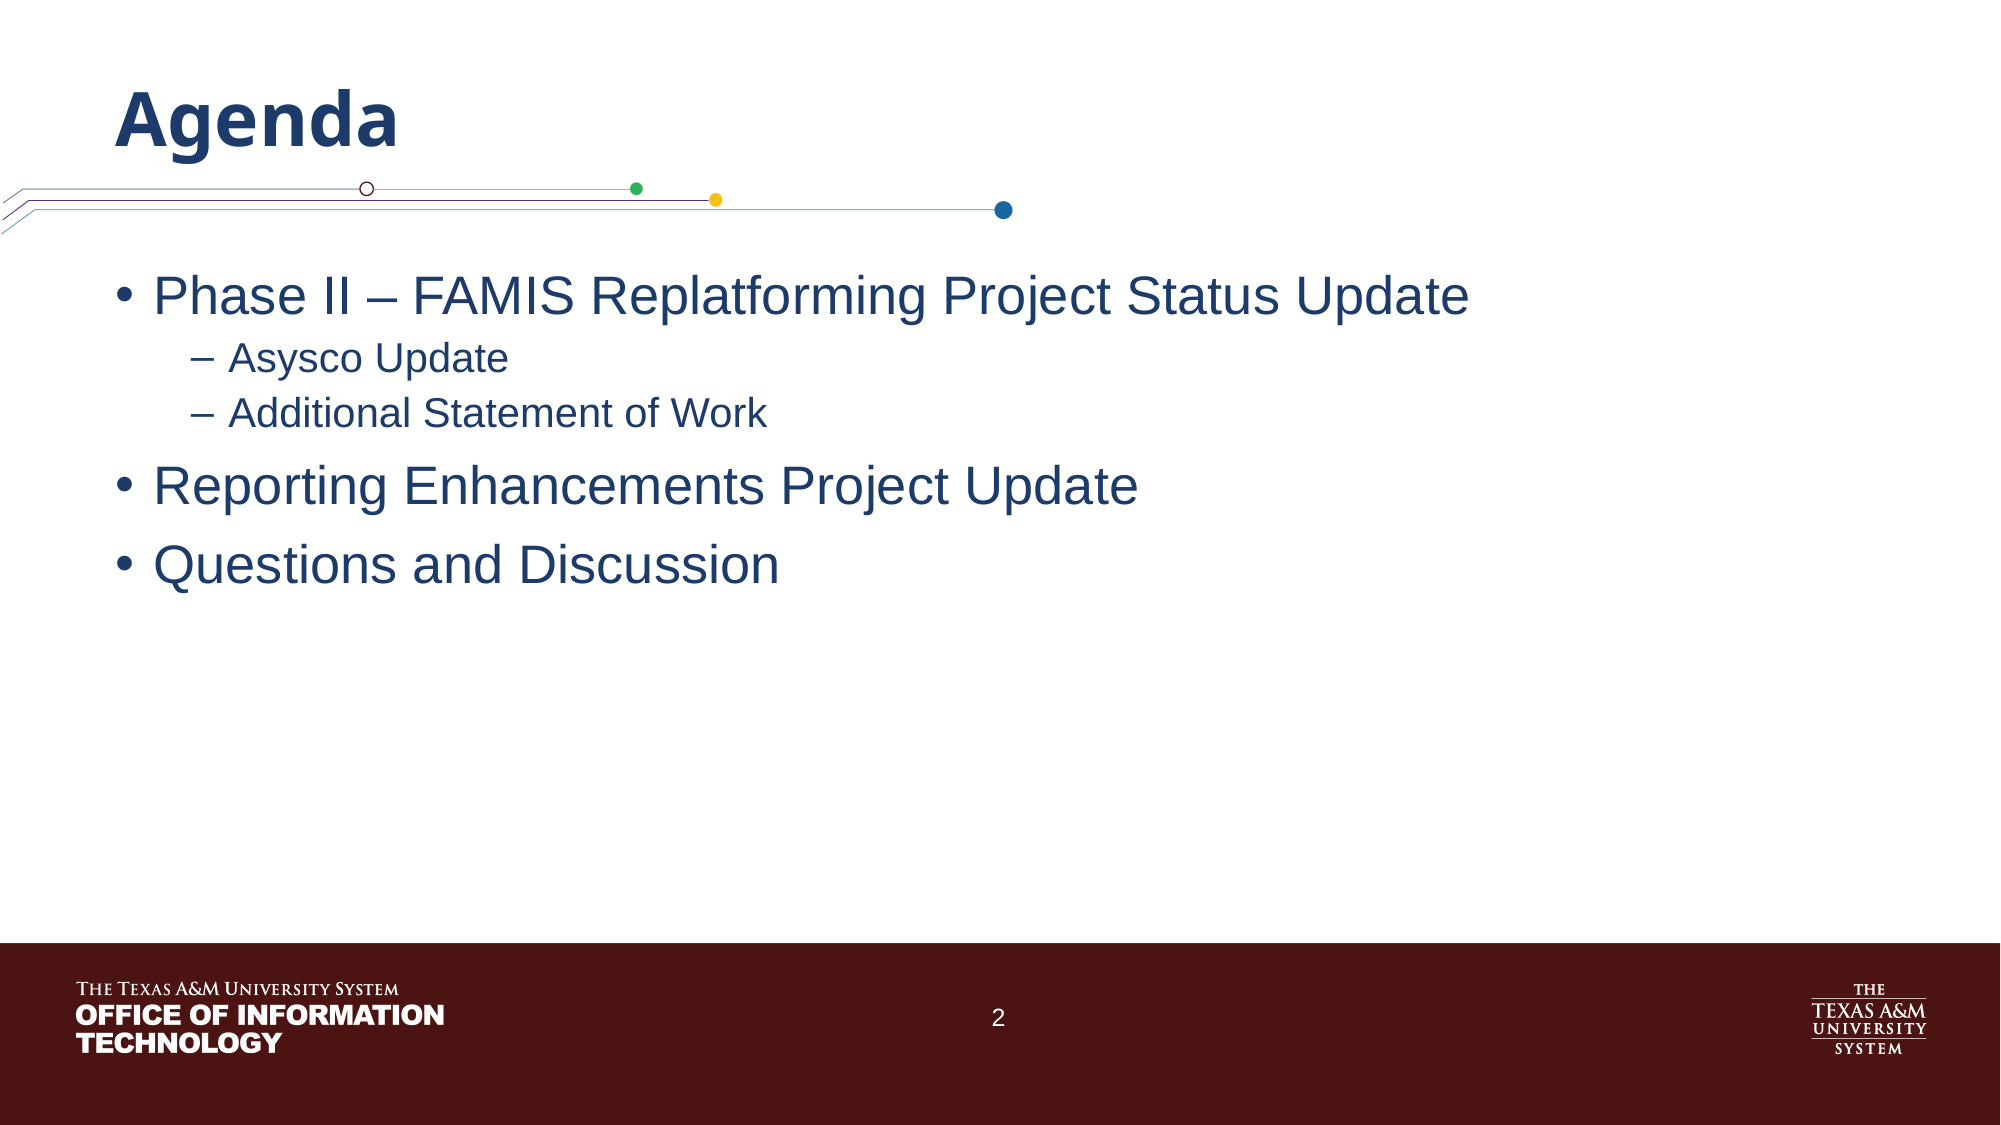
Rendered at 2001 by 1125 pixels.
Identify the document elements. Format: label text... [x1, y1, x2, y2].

picture [0, 0, 2001, 1125]
slide_number 2 [0, 983, 1999, 1051]
list [1149, 258, 2000, 900]
list Phase II – FAMIS Replatforming Project Status Update Asysco Update Additional Statement of Work Reporting Enhancements Project Update Questions and Discussion [100, 259, 1149, 900]
title Agenda [100, 19, 1826, 171]
